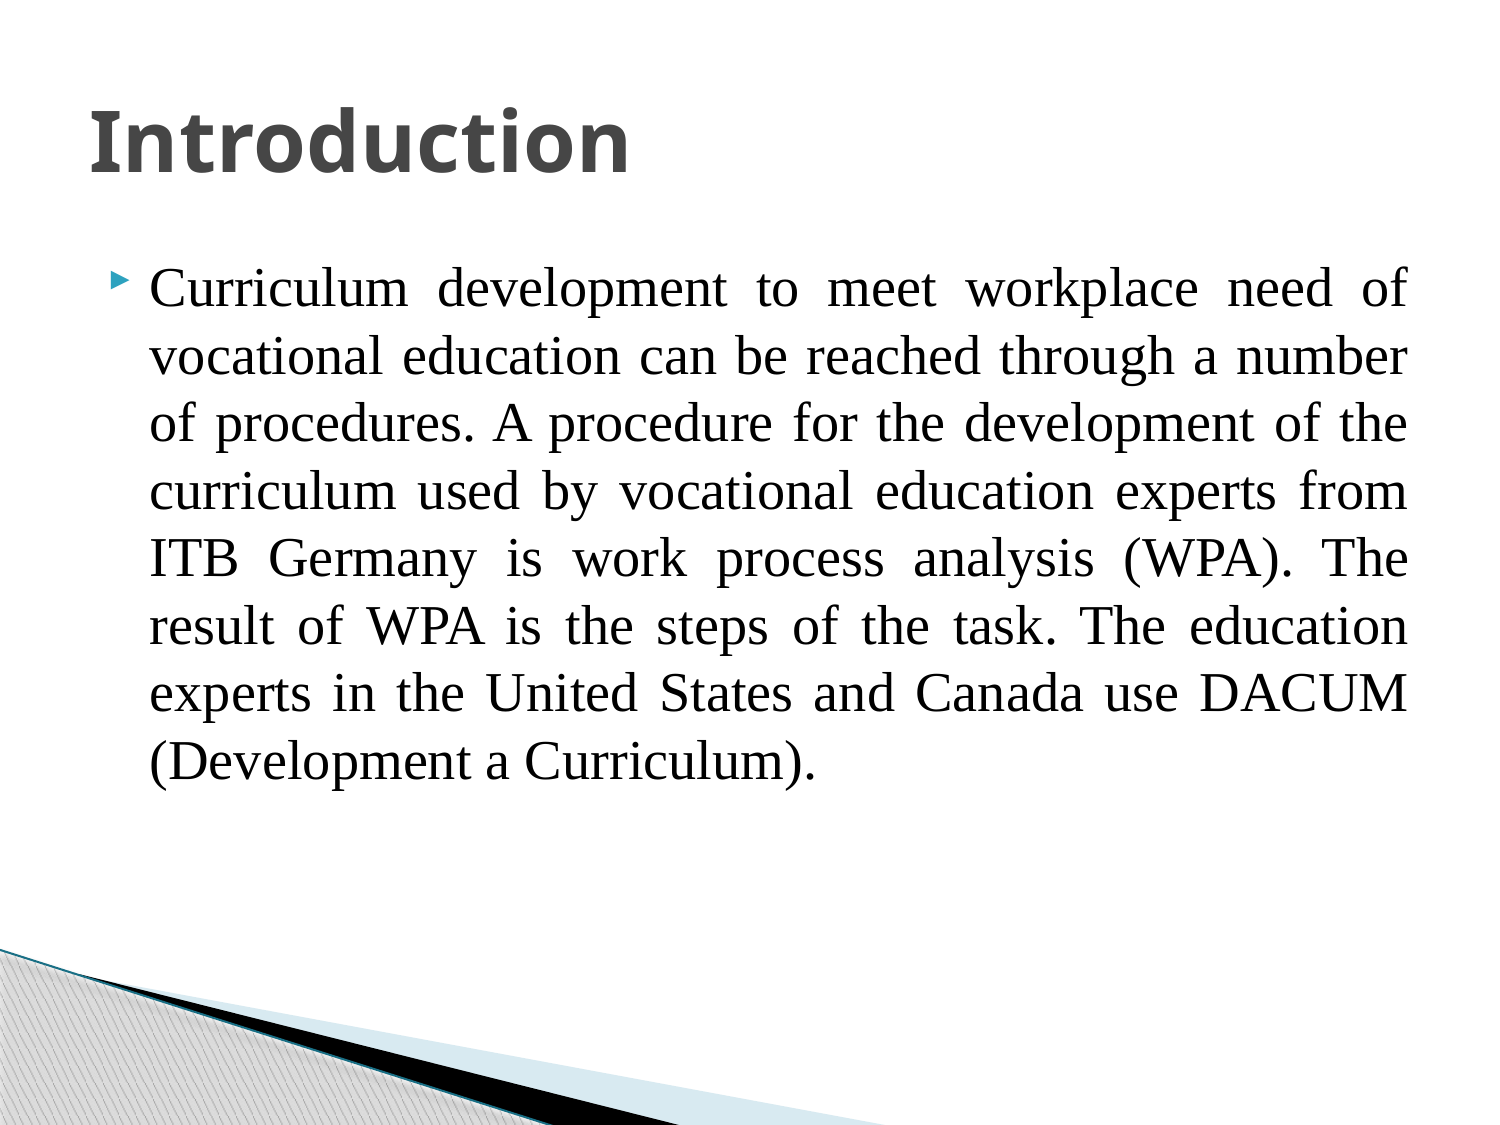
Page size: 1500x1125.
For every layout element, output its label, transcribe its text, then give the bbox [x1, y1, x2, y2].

title Introduction [75, 45, 1425, 233]
list Curriculum development to meet workplace need of vocational education can be reached through a number of procedures. A procedure for the development of the curriculum used by vocational education experts from ITB Germany is work process analysis (WPA). The result of WPA is the steps of the task. The education experts in the United States and Canada use DACUM (Development a Curriculum). [75, 243, 1425, 986]
